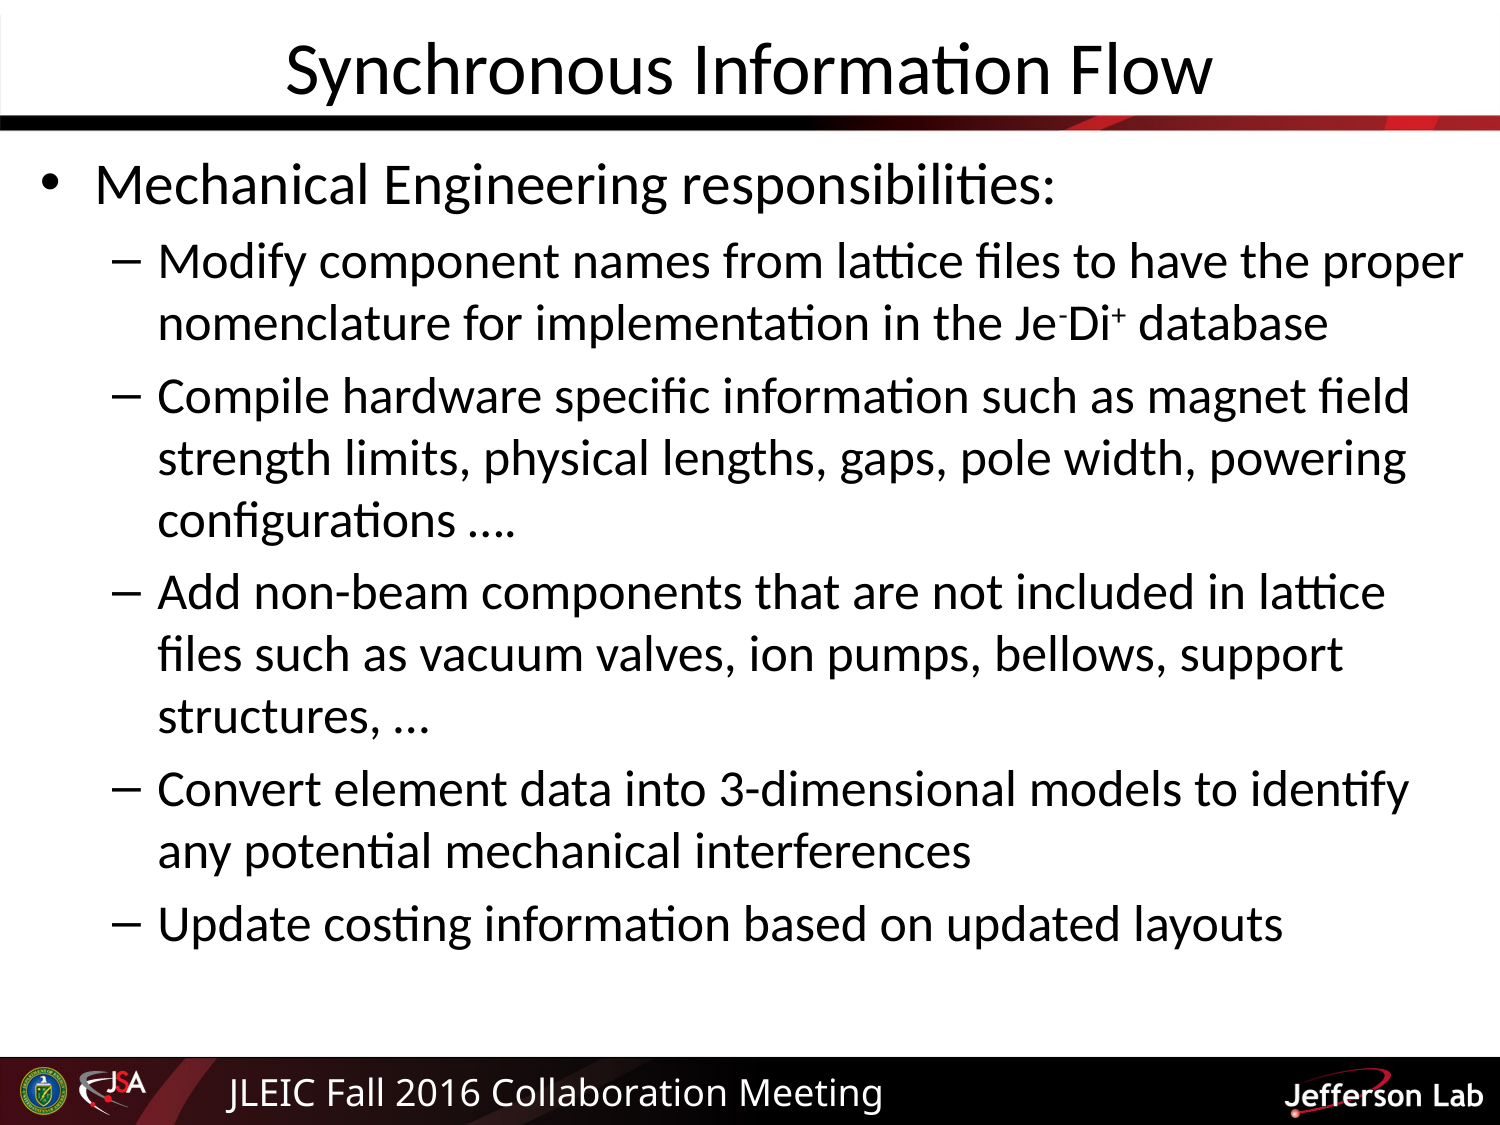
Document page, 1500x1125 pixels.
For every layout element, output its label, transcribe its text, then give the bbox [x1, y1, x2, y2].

picture [0, 0, 1500, 1125]
list Mechanical Engineering responsibilities: Modify component names from lattice files to have the proper nomenclature for implementation in the Je-Di+ database Compile hardware specific information such as magnet field strength limits, physical lengths, gaps, pole width, powering configurations …. Add non-beam components that are not included in lattice files such as vacuum valves, ion pumps, bellows, support structures, … Convert element data into 3-dimensional models to identify any potential mechanical interferences Update costing information based on updated layouts [24, 137, 1488, 980]
title Synchronous Information Flow [75, 31, 1425, 98]
footer JLEIC Fall 2016 Collaboration Meeting [187, 1061, 927, 1122]
